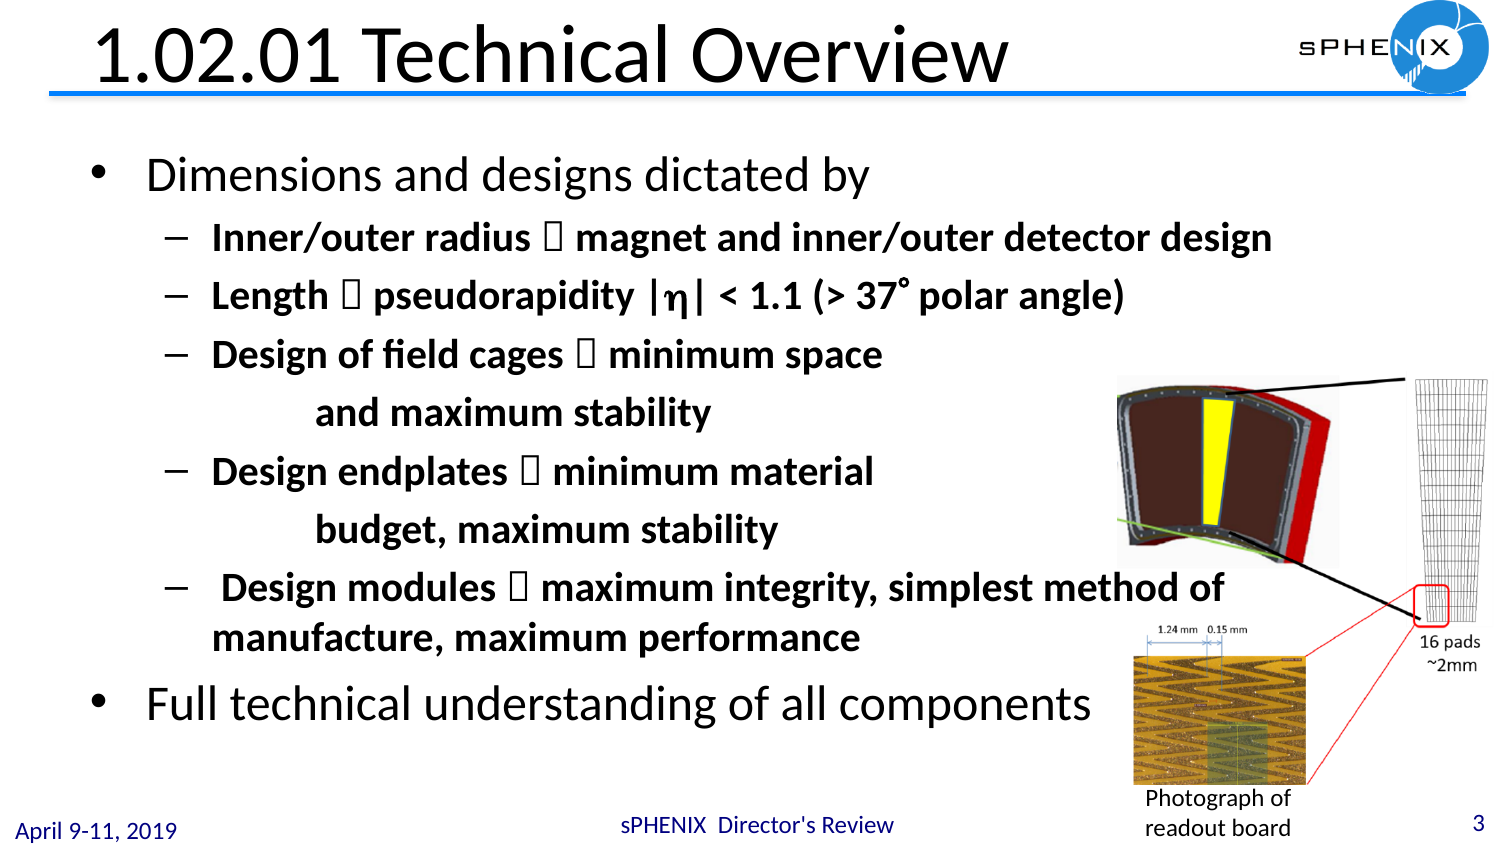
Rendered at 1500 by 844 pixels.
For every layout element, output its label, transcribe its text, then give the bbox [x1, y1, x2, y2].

text_box Photograph of readout board [1100, 774, 1337, 844]
text_box Dimensions and designs dictated by Inner/outer radius  magnet and inner/outer detector design Length  pseudorapidity |h| < 1.1 (> 37 polar angle) Design of field cages  minimum space and maximum stability Design endplates  minimum material budget, maximum stability Design modules  maximum integrity, simplest method of manufacture, maximum performance Full technical understanding of all components [74, 134, 1425, 793]
picture [1116, 371, 1497, 785]
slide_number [0, 815, 350, 844]
title 1.02.01 Technical Overview [75, 4, 1425, 94]
footer sPHENIX Director's Review [520, 806, 996, 841]
slide_number 3 [1412, 798, 1500, 844]
picture [1299, 0, 1489, 94]
